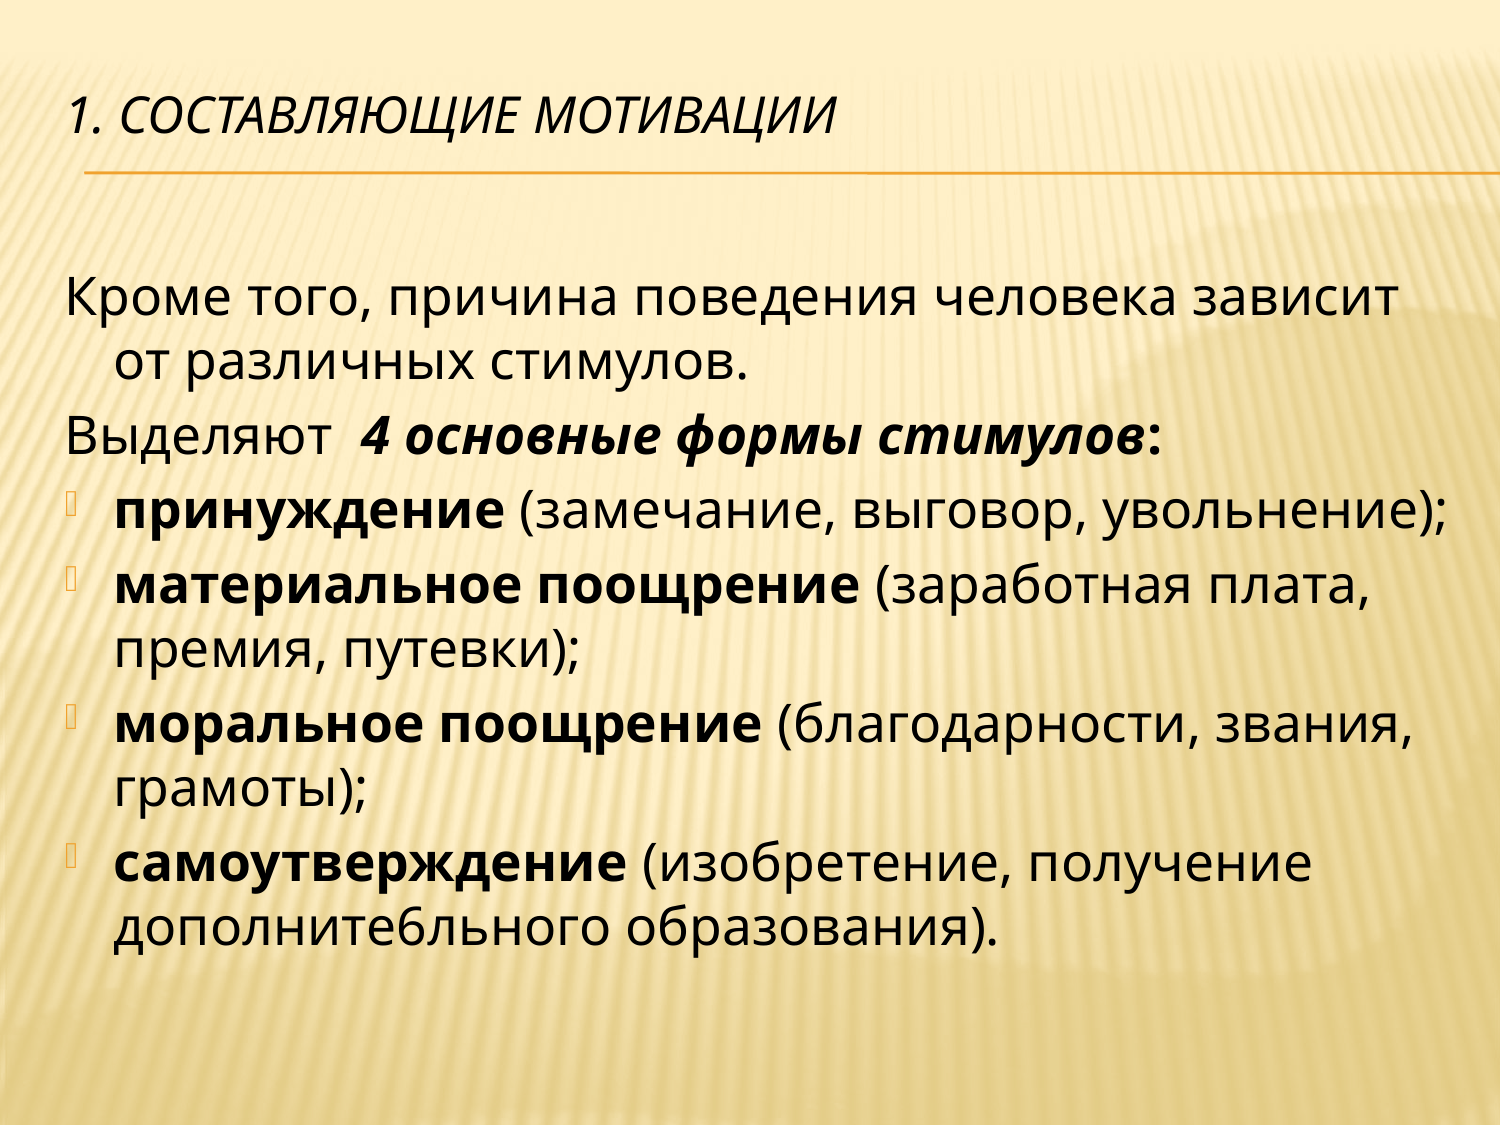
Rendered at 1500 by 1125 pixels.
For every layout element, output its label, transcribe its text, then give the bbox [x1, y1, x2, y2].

list Кроме того, причина поведения человека зависит от различных стимулов. Выделяют 4 основные формы стимулов: принуждение (замечание, выговор, увольнение); материальное поощрение (заработная плата, премия, путевки); моральное поощрение (благодарности, звания, грамоты); самоутверждение (изобретение, получение дополните6льного образования). [50, 254, 1475, 998]
title 1. Составляющие мотивации [50, 75, 1475, 213]
